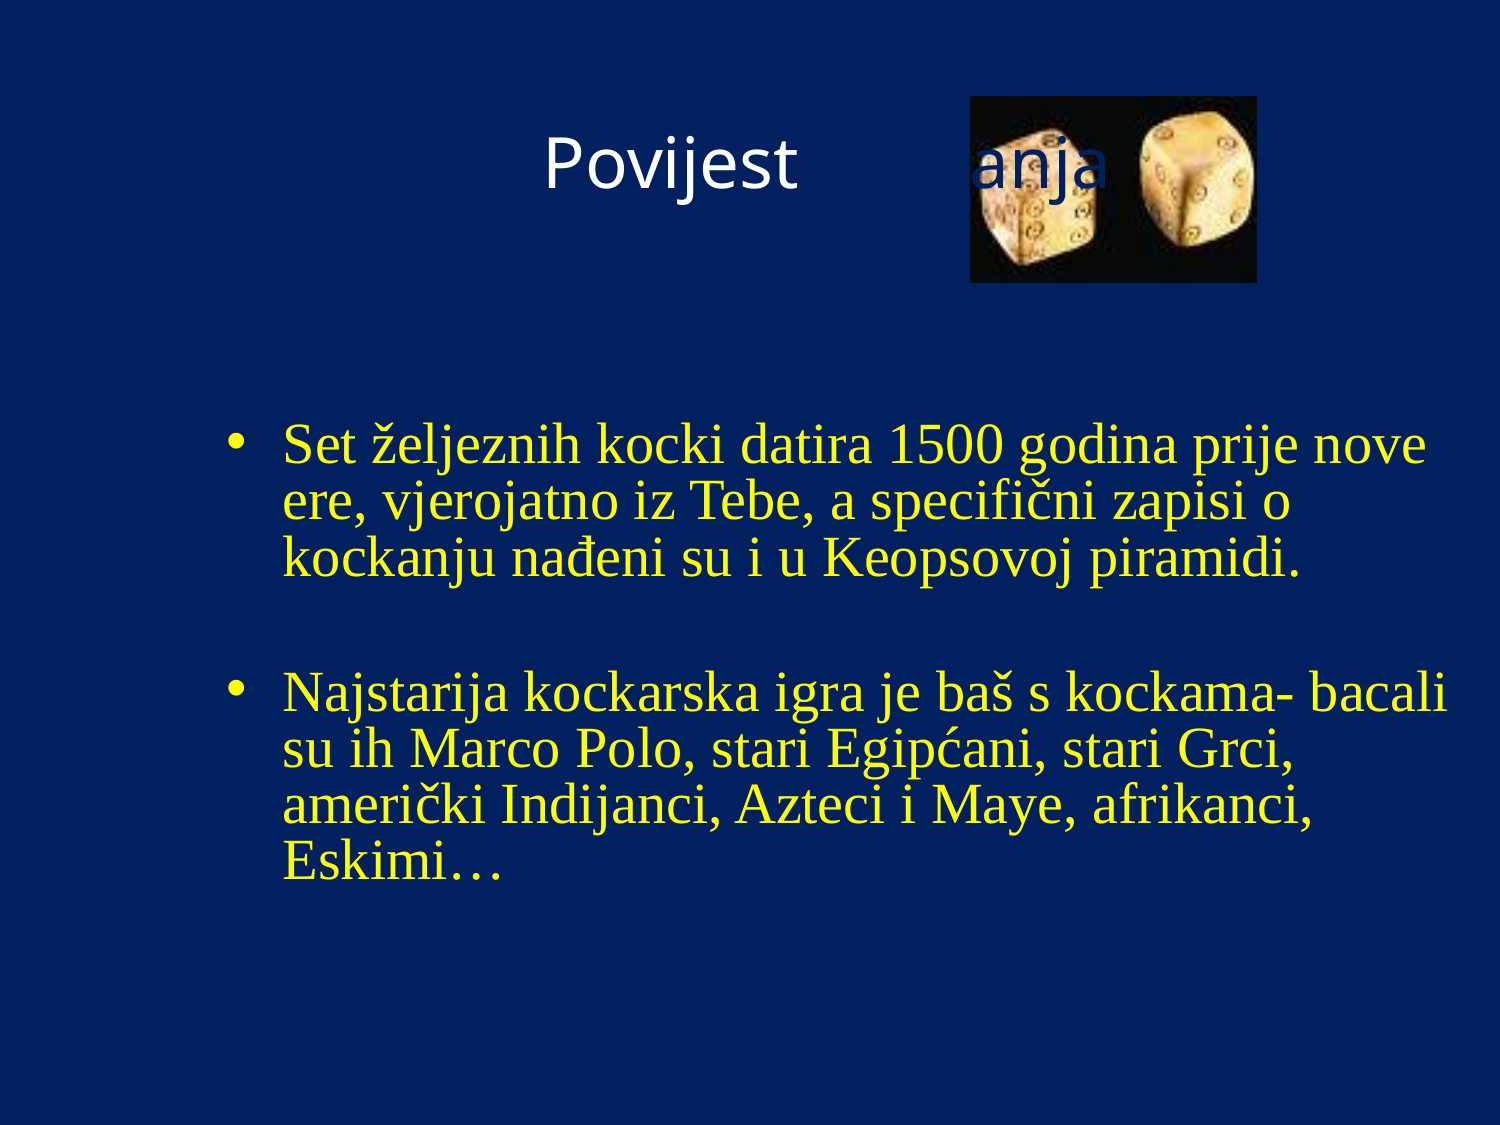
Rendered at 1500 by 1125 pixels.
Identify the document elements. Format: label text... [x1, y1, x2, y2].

title Povijest kockanja [158, 66, 1496, 254]
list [970, 96, 1257, 284]
list Set željeznih kocki datira 1500 godina prije nove ere, vjerojatno iz Tebe, a specifični zapisi o kockanju nađeni su i u Keopsovoj piramidi. Najstarija kockarska igra je baš s kockama- bacali su ih Marco Polo, stari Egipćani, stari Grci, američki Indijanci, Azteci i Maye, afrikanci, Eskimi… [211, 345, 1500, 1006]
